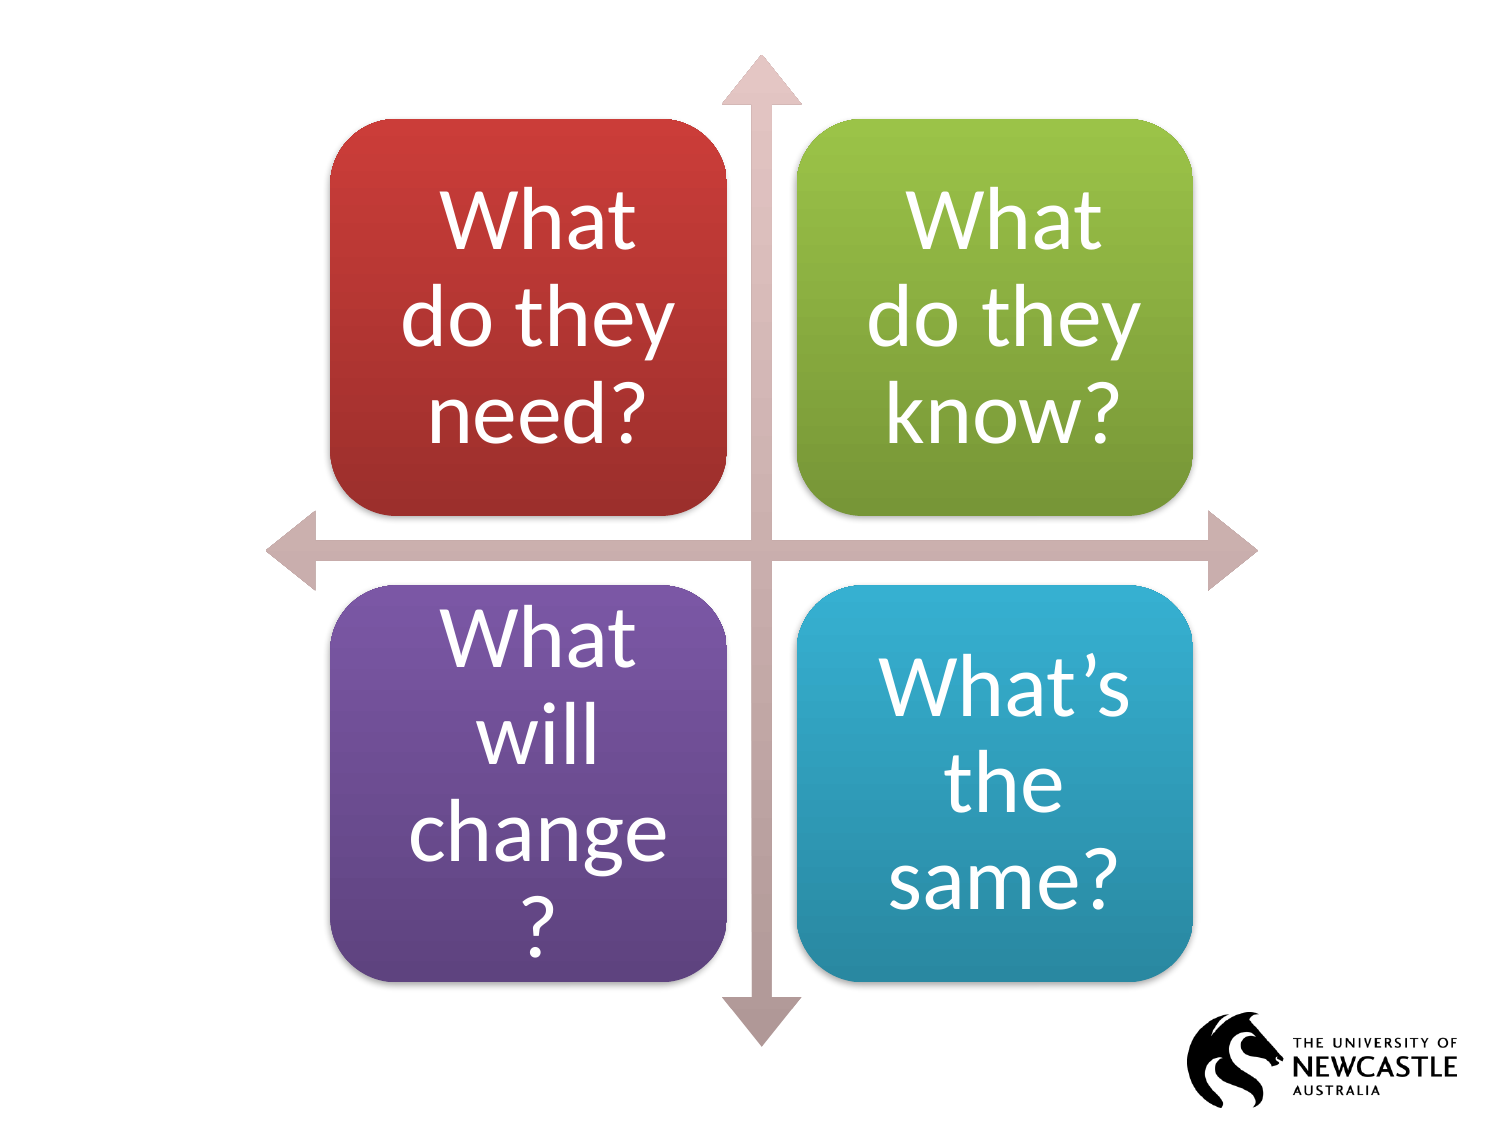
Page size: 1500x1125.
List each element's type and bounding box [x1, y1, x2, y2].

list [64, 54, 1459, 1047]
picture [1187, 1047, 1457, 1108]
